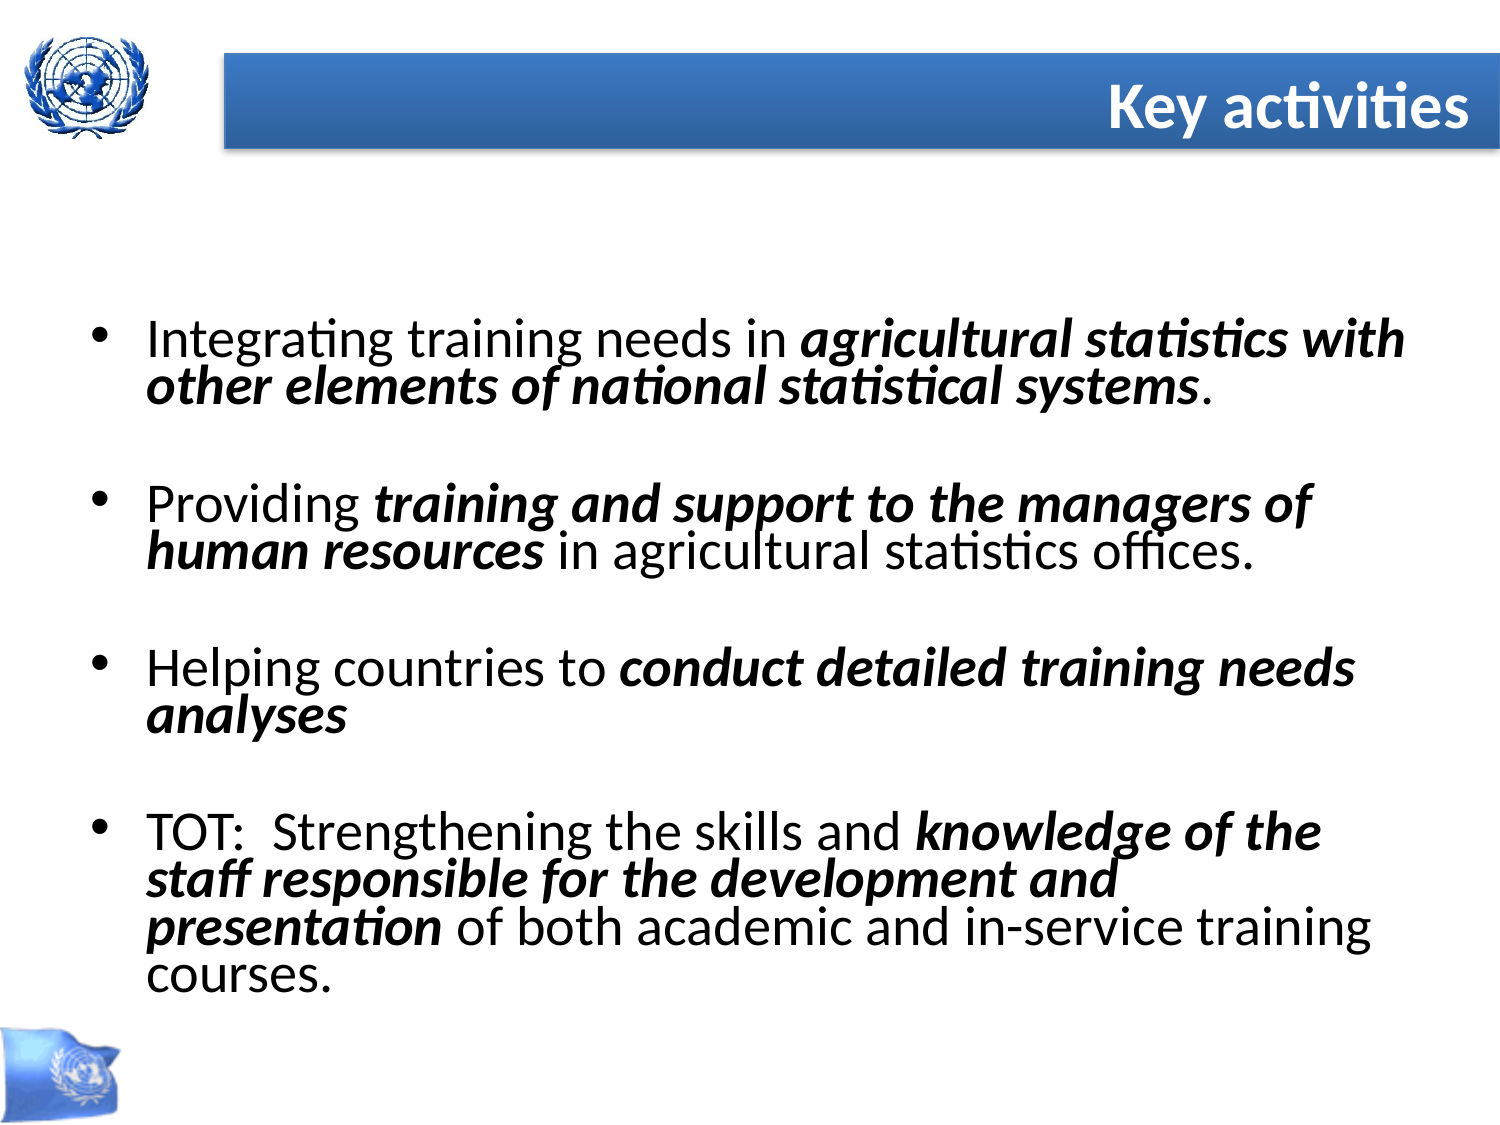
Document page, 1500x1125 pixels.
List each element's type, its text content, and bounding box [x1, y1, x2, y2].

picture [24, 37, 149, 139]
list Integrating training needs in agricultural statistics with other elements of national statistical systems. Providing training and support to the managers of human resources in agricultural statistics offices. Helping countries to conduct detailed training needs analyses TOT: Strengthening the skills and knowledge of the staff responsible for the development and presentation of both academic and in-service training courses. [75, 312, 1425, 1088]
picture [0, 1024, 164, 1125]
text_box Key activities [224, 53, 1500, 149]
